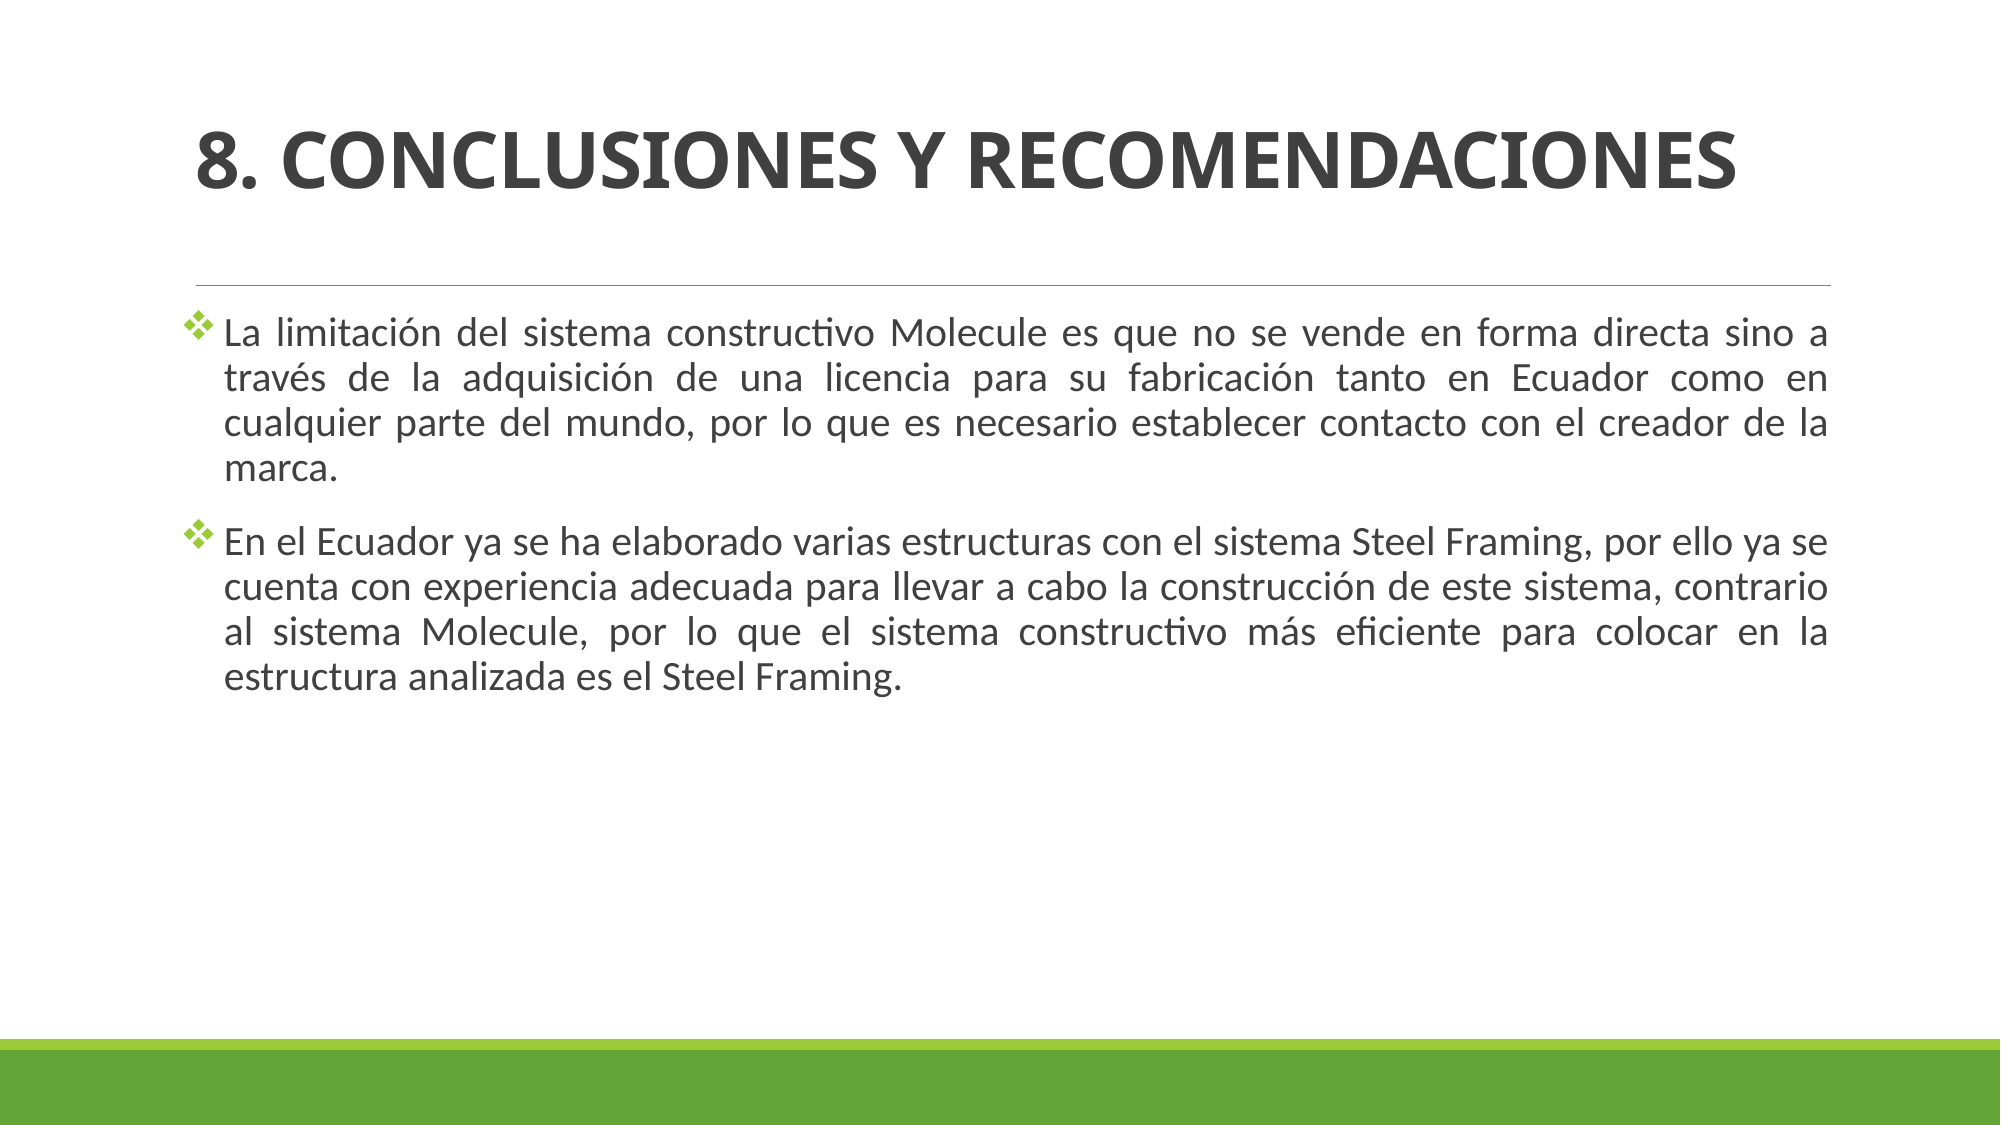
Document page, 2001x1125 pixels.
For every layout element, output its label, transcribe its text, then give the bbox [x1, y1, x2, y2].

list La limitación del sistema constructivo Molecule es que no se vende en forma directa sino a través de la adquisición de una licencia para su fabricación tanto en Ecuador como en cualquier parte del mundo, por lo que es necesario establecer contacto con el creador de la marca. En el Ecuador ya se ha elaborado varias estructuras con el sistema Steel Framing, por ello ya se cuenta con experiencia adecuada para llevar a cabo la construcción de este sistema, contrario al sistema Molecule, por lo que el sistema constructivo más eficiente para colocar en la estructura analizada es el Steel Framing. [180, 302, 1830, 963]
title 8. CONCLUSIONES Y RECOMENDACIONES [180, 47, 1830, 213]
